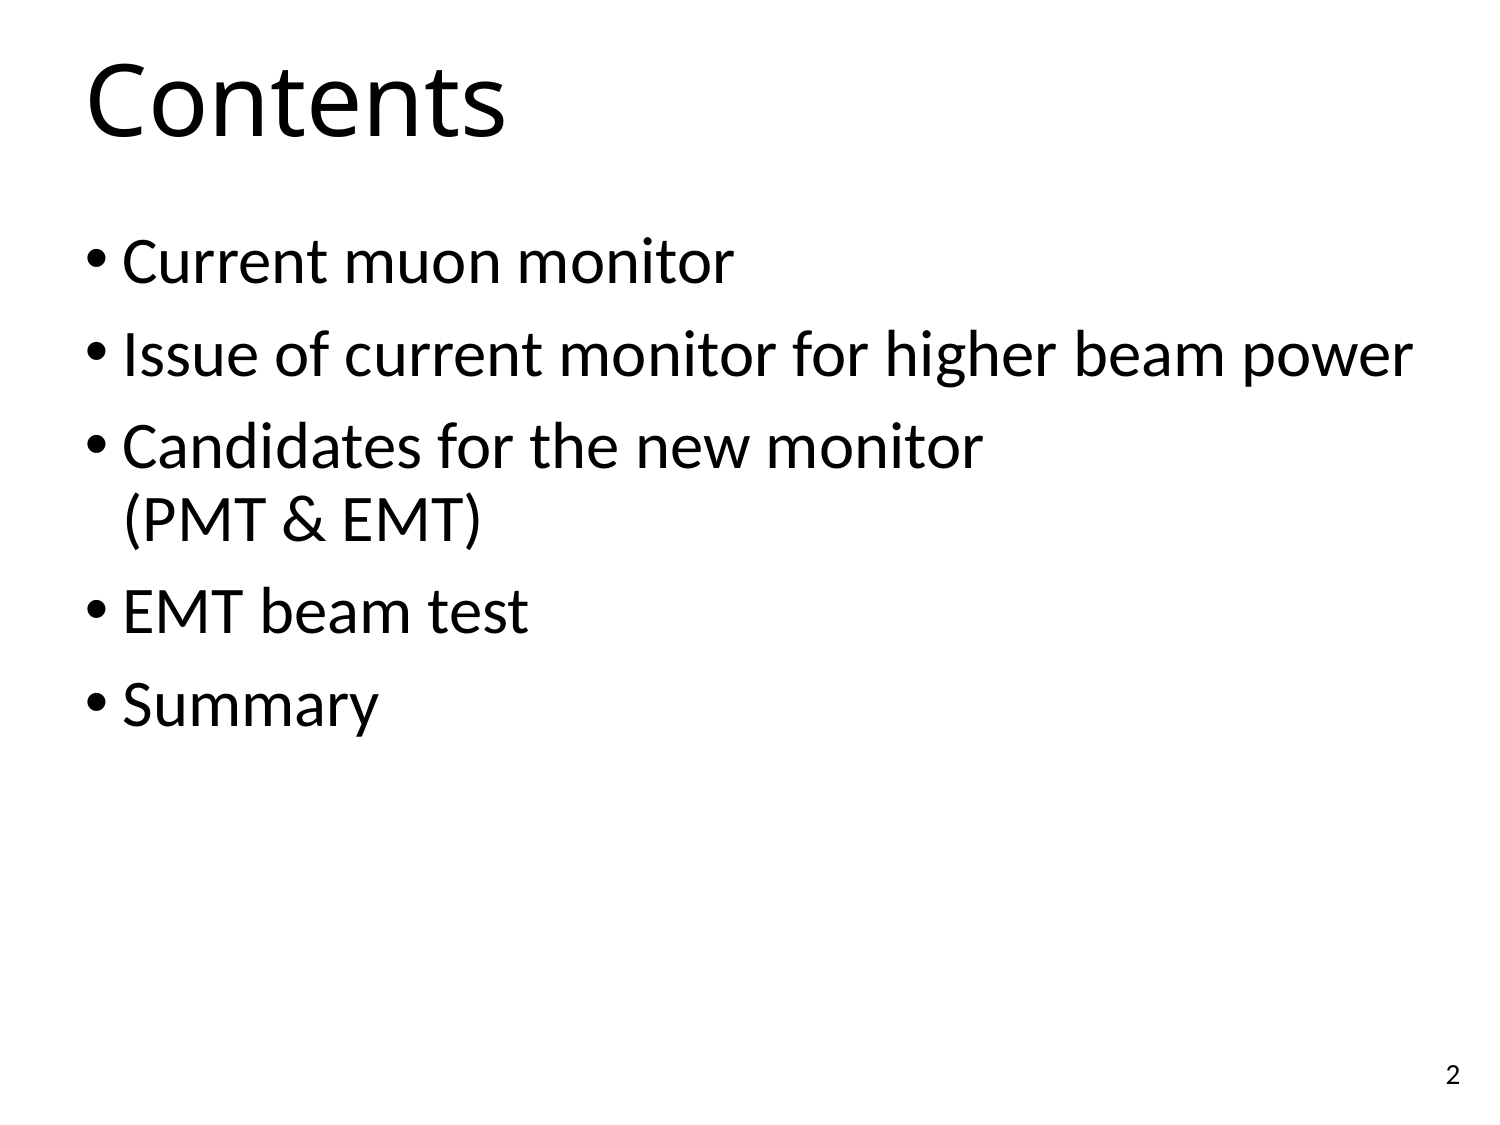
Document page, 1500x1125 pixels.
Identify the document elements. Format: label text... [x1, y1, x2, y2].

slide_number 2 [1137, 1042, 1476, 1103]
list Current muon monitor Issue of current monitor for higher beam power Candidates for the new monitor (PMT & EMT) EMT beam test Summary [69, 217, 1476, 895]
title Contents [69, 31, 1430, 178]
